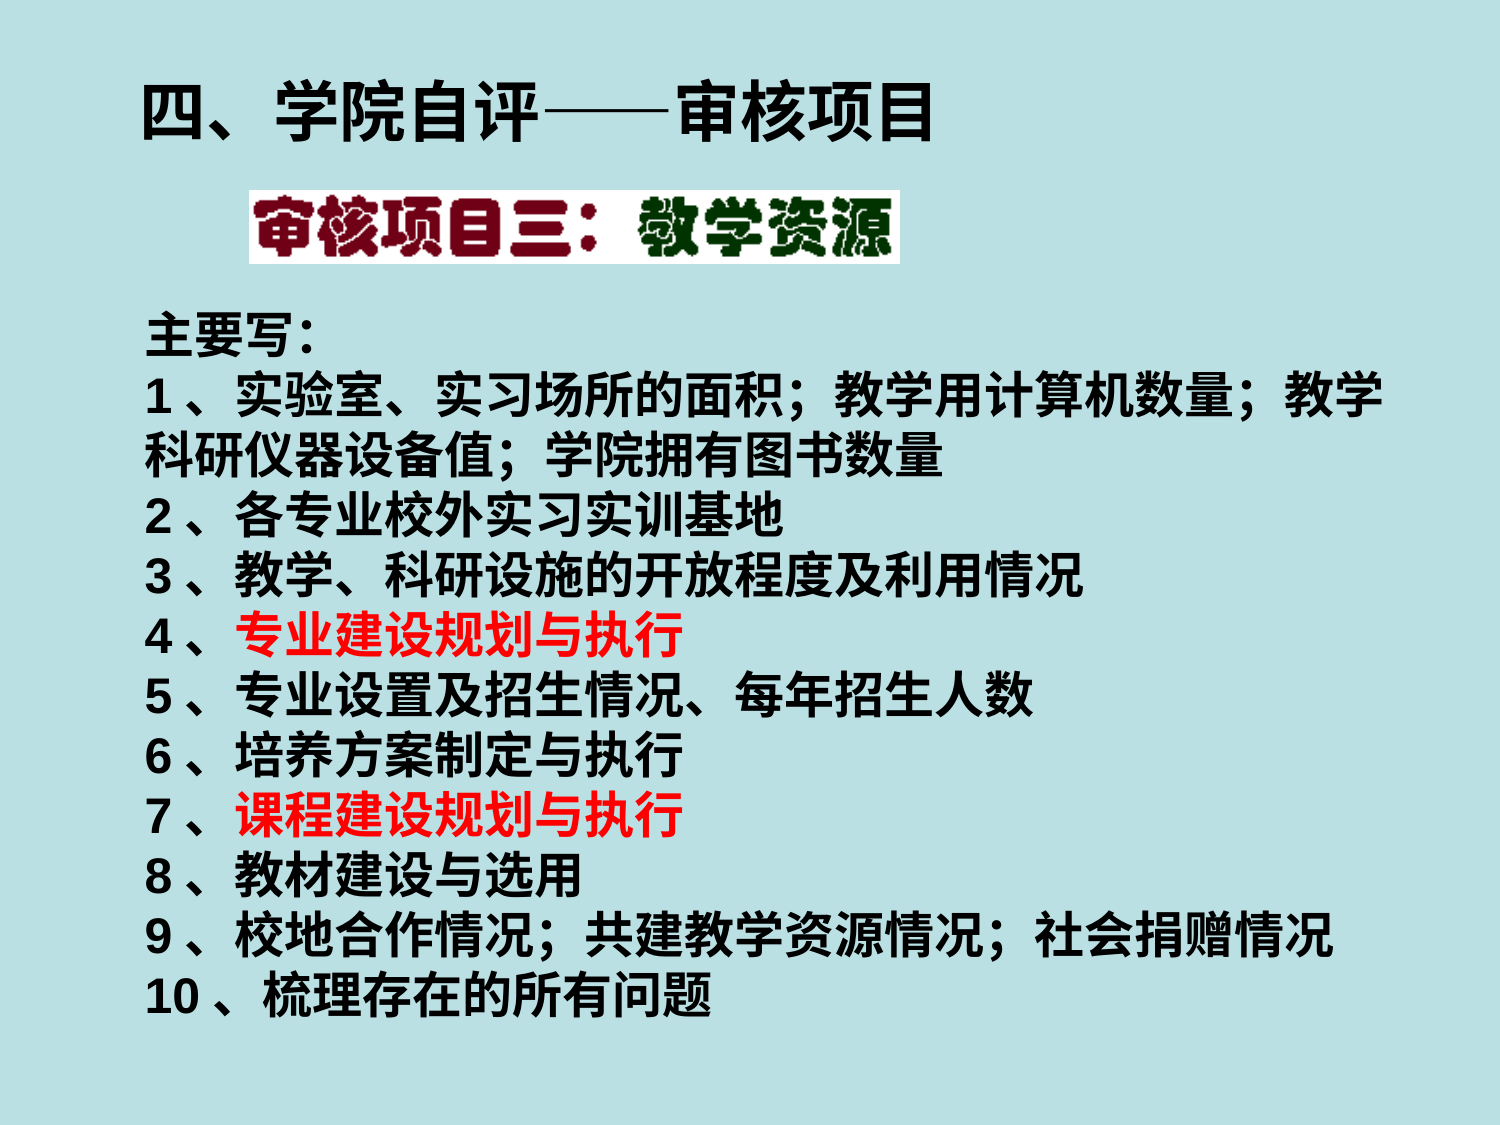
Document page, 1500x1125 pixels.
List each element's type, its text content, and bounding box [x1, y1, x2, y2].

picture [249, 190, 901, 264]
text_box 主要写： 1、实验室、实习场所的面积；教学用计算机数量；教学科研仪器设备值；学院拥有图书数量 2、各专业校外实习实训基地 3、教学、科研设施的开放程度及利用情况 4、专业建设规划与执行 5、专业设置及招生情况、每年招生人数 6、培养方案制定与执行 7、课程建设规划与执行 8、教材建设与选用 9、校地合作情况；共建教学资源情况；社会捐赠情况 10、梳理存在的所有问题 [129, 296, 1401, 1031]
text_box 四、学院自评——审核项目 [125, 62, 1050, 158]
